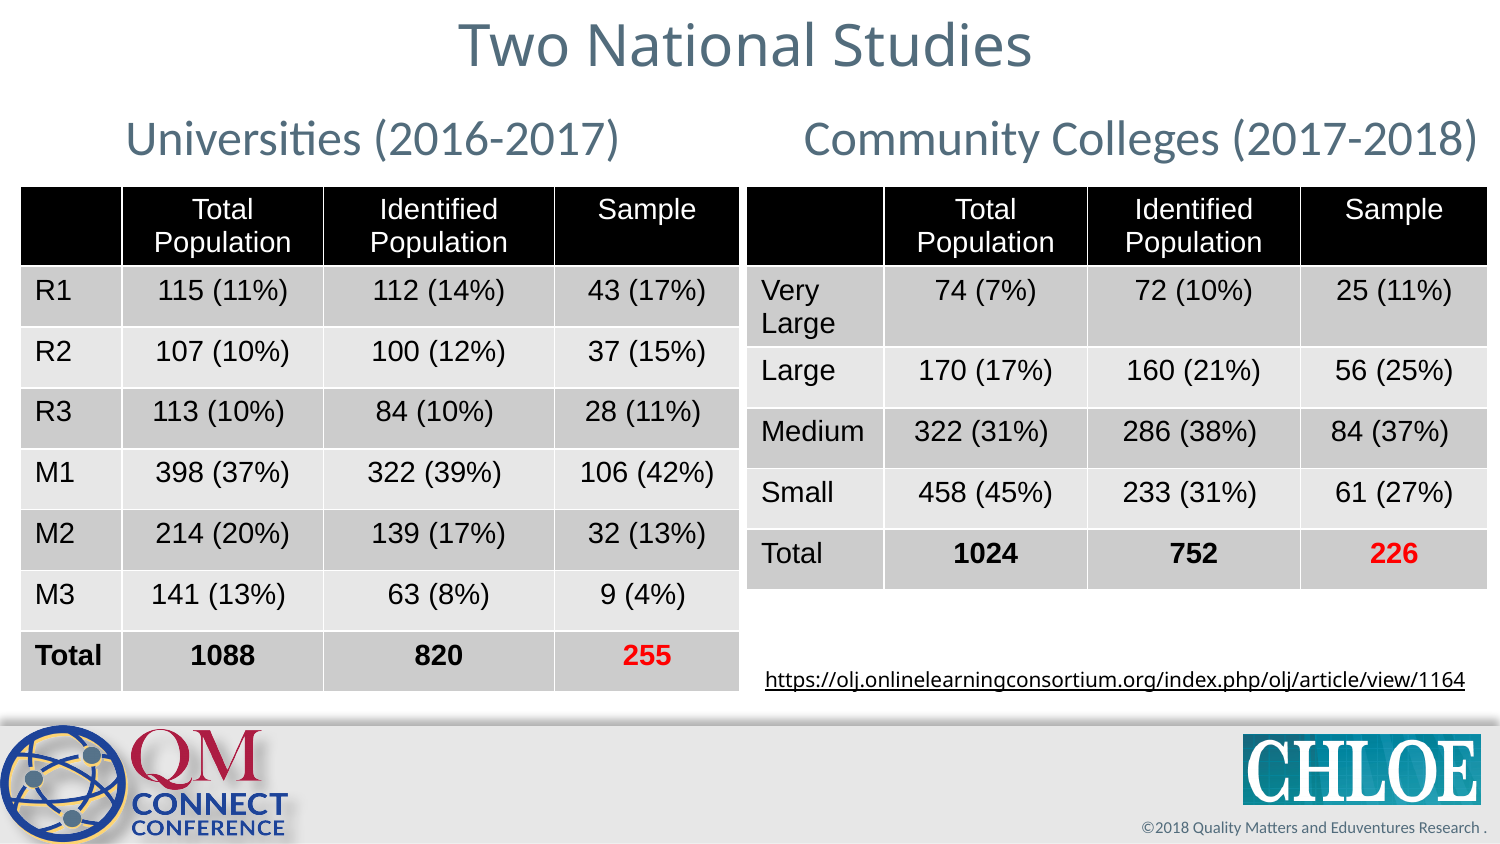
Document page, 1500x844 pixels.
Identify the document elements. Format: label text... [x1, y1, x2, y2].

table_header Identified Population [1088, 187, 1300, 265]
table_cell 214 (20%) [123, 510, 323, 570]
table_cell Total [21, 632, 121, 691]
table_cell 112 (14%) [324, 267, 554, 326]
table_cell 160 (21%) [1088, 348, 1300, 407]
table_header Sample [555, 187, 739, 265]
text_box Universities (2016-2017) [71, 92, 675, 178]
table_cell 84 (37%) [1301, 409, 1487, 468]
table_cell 74 (7%) [885, 267, 1087, 346]
table_cell 72 (10%) [1088, 267, 1300, 346]
table_cell 100 (12%) [324, 328, 554, 387]
title Two National Studies [71, 0, 1421, 86]
table_cell 32 (13%) [555, 510, 739, 570]
table_cell R2 [21, 328, 121, 387]
table_cell 226 [1301, 530, 1487, 589]
table_cell 820 [324, 632, 554, 691]
table_cell 43 (17%) [555, 267, 739, 326]
table_cell 170 (17%) [885, 348, 1087, 407]
table_cell 115 (11%) [123, 267, 323, 326]
table_header [21, 187, 121, 265]
table_cell 107 (10%) [123, 328, 323, 387]
table_header Total Population [885, 187, 1087, 265]
table_cell 63 (8%) [324, 571, 554, 630]
table_cell 255 [555, 632, 739, 691]
table_cell M3 [21, 571, 121, 630]
table_cell 1088 [123, 632, 323, 691]
table_cell 9 (4%) [555, 571, 739, 630]
table_cell R3 [21, 389, 121, 448]
table_cell 398 (37%) [123, 450, 323, 509]
table_header Sample [1301, 187, 1487, 265]
table_cell 56 (25%) [1301, 348, 1487, 407]
table_cell Small [747, 469, 883, 528]
text_box Community Colleges (2017-2018) [787, 92, 1496, 178]
table_cell 458 (45%) [885, 469, 1087, 528]
picture [1243, 734, 1481, 805]
table_header Identified Population [324, 187, 554, 265]
table_cell 84 (10%) [324, 389, 554, 448]
table_cell Medium [747, 409, 883, 468]
table_cell 322 (39%) [324, 450, 554, 509]
table_cell Very Large [747, 267, 883, 346]
table_cell 139 (17%) [324, 510, 554, 570]
table_cell 141 (13%) [123, 571, 323, 630]
table_cell Large [747, 348, 883, 407]
table_header [747, 187, 883, 265]
table_cell 61 (27%) [1301, 469, 1487, 528]
table_cell M1 [21, 450, 121, 509]
table_cell 37 (15%) [555, 328, 739, 387]
picture [0, 725, 288, 844]
table_cell 233 (31%) [1088, 469, 1300, 528]
table_cell 752 [1088, 530, 1300, 589]
table_cell R1 [21, 267, 121, 326]
table_cell Total [747, 530, 883, 589]
table_cell 1024 [885, 530, 1087, 589]
table_cell 113 (10%) [123, 389, 323, 448]
table_cell 25 (11%) [1301, 267, 1487, 346]
table_cell 28 (11%) [555, 389, 739, 448]
table_cell 106 (42%) [555, 450, 739, 509]
table_cell M2 [21, 510, 121, 570]
text_box https://olj.onlinelearningconsortium.org/index.php/olj/article/view/1164 [750, 658, 1486, 702]
table_header Total Population [123, 187, 323, 265]
table_cell 286 (38%) [1088, 409, 1300, 468]
table_cell 322 (31%) [885, 409, 1087, 468]
